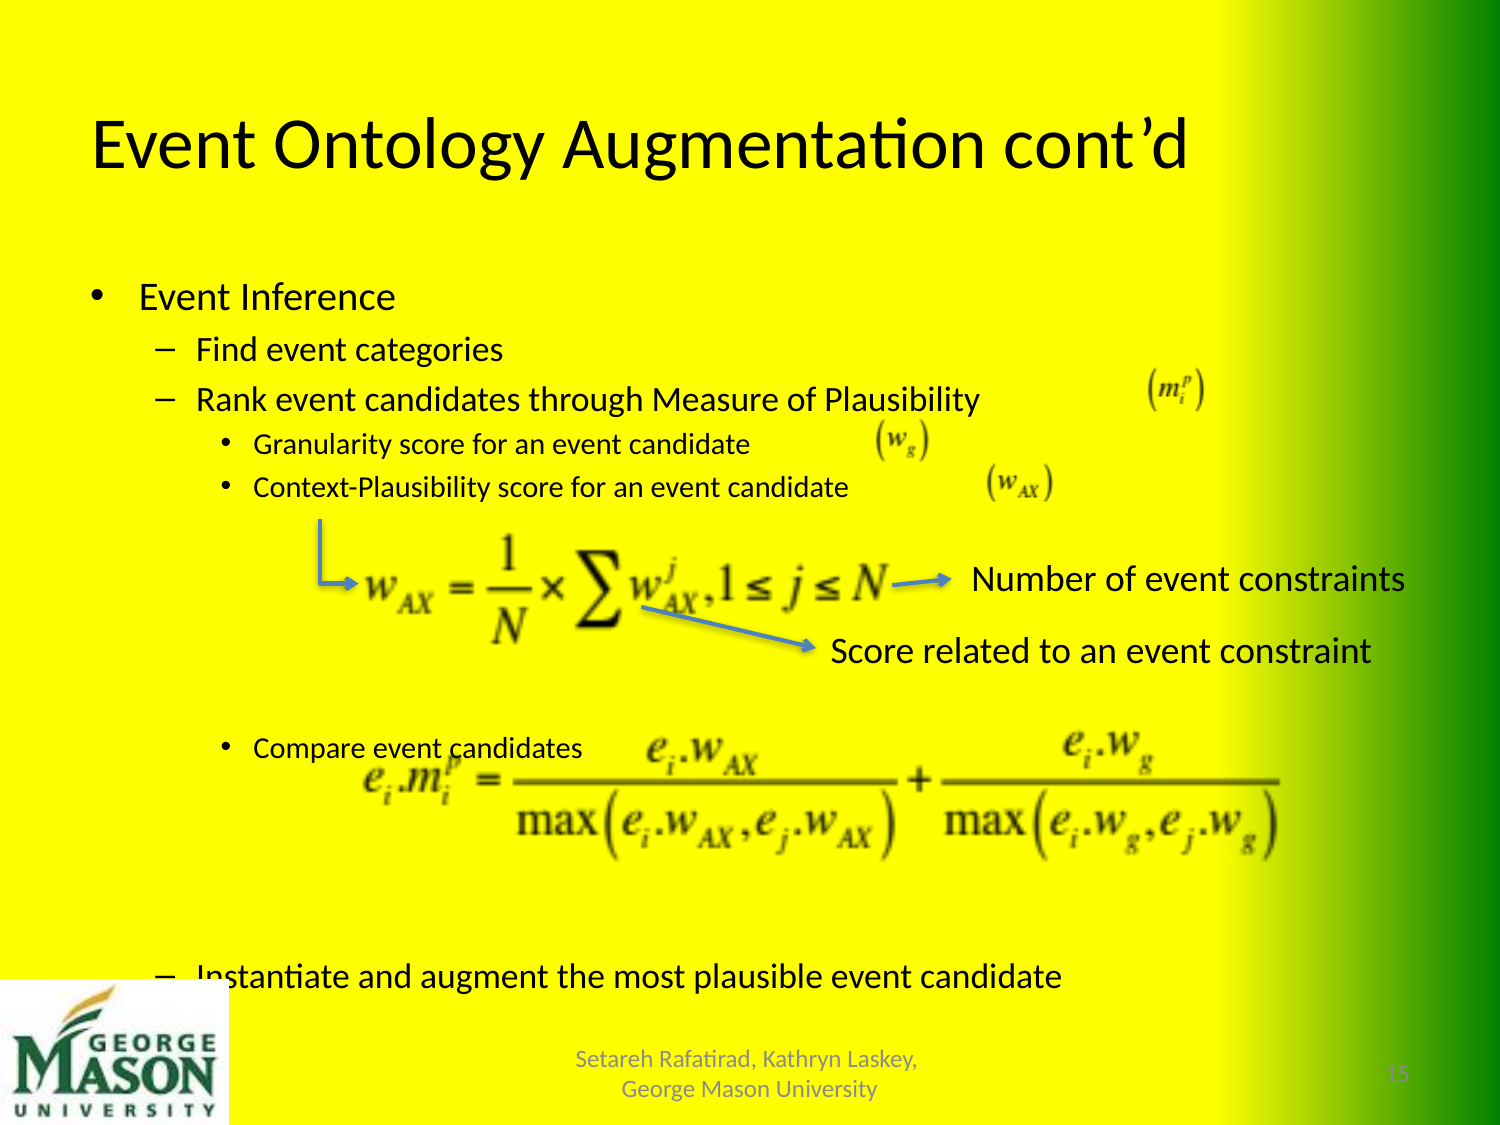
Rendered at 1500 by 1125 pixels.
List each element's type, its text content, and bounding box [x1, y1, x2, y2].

text_box Number of event constraints [956, 546, 1422, 607]
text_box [1145, 361, 1208, 418]
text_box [641, 606, 811, 649]
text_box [306, 531, 373, 571]
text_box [984, 458, 1054, 505]
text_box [358, 706, 1285, 863]
text_box Score related to an event constraint [815, 618, 1388, 678]
picture [0, 978, 229, 1125]
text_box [873, 414, 932, 465]
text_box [891, 578, 952, 586]
footer Setareh Rafatirad, Kathryn Laskey, George Mason University [512, 1042, 988, 1103]
slide_number 15 [1074, 1042, 1425, 1103]
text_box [358, 518, 893, 649]
list Event Inference Find event categories Rank event candidates through Measure of Plausibility Granularity score for an event candidate Context-Plausibility score for an event candidate Compare event candidates Instantiate and augment the most plausible event candidate [75, 262, 1425, 1005]
title Event Ontology Augmentation cont’d [75, 45, 1207, 233]
